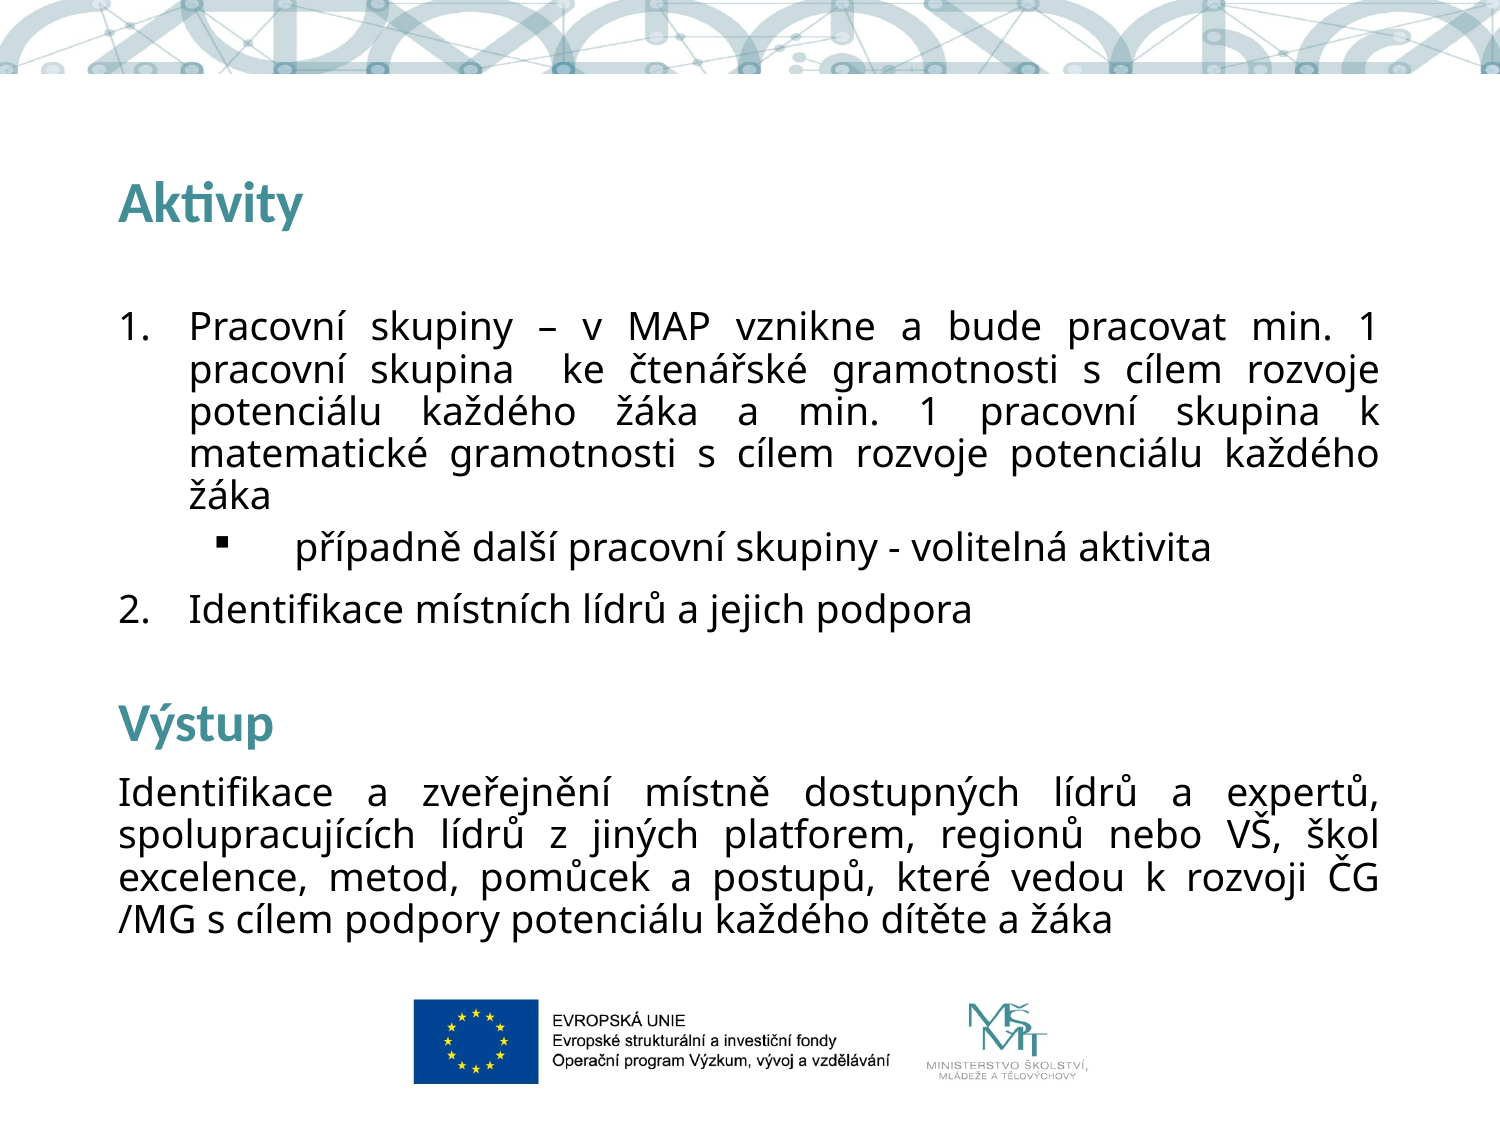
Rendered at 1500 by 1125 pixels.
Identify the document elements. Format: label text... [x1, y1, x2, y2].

picture [0, 0, 1500, 74]
title Aktivity [103, 129, 1397, 278]
list Pracovní skupiny – v MAP vznikne a bude pracovat min. 1 pracovní skupina ke čtenářské gramotnosti s cílem rozvoje potenciálu každého žáka a min. 1 pracovní skupina k matematické gramotnosti s cílem rozvoje potenciálu každého žáka případně další pracovní skupiny - volitelná aktivita Identifikace místních lídrů a jejich podpora Výstup Identifikace a zveřejnění místně dostupných lídrů a expertů, spolupracujících lídrů z jiných platforem, regionů nebo VŠ, škol excelence, metod, pomůcek a postupů, které vedou k rozvoji ČG /MG s cílem podpory potenciálu každého dítěte a žáka [103, 299, 1397, 957]
picture [371, 957, 1129, 1125]
